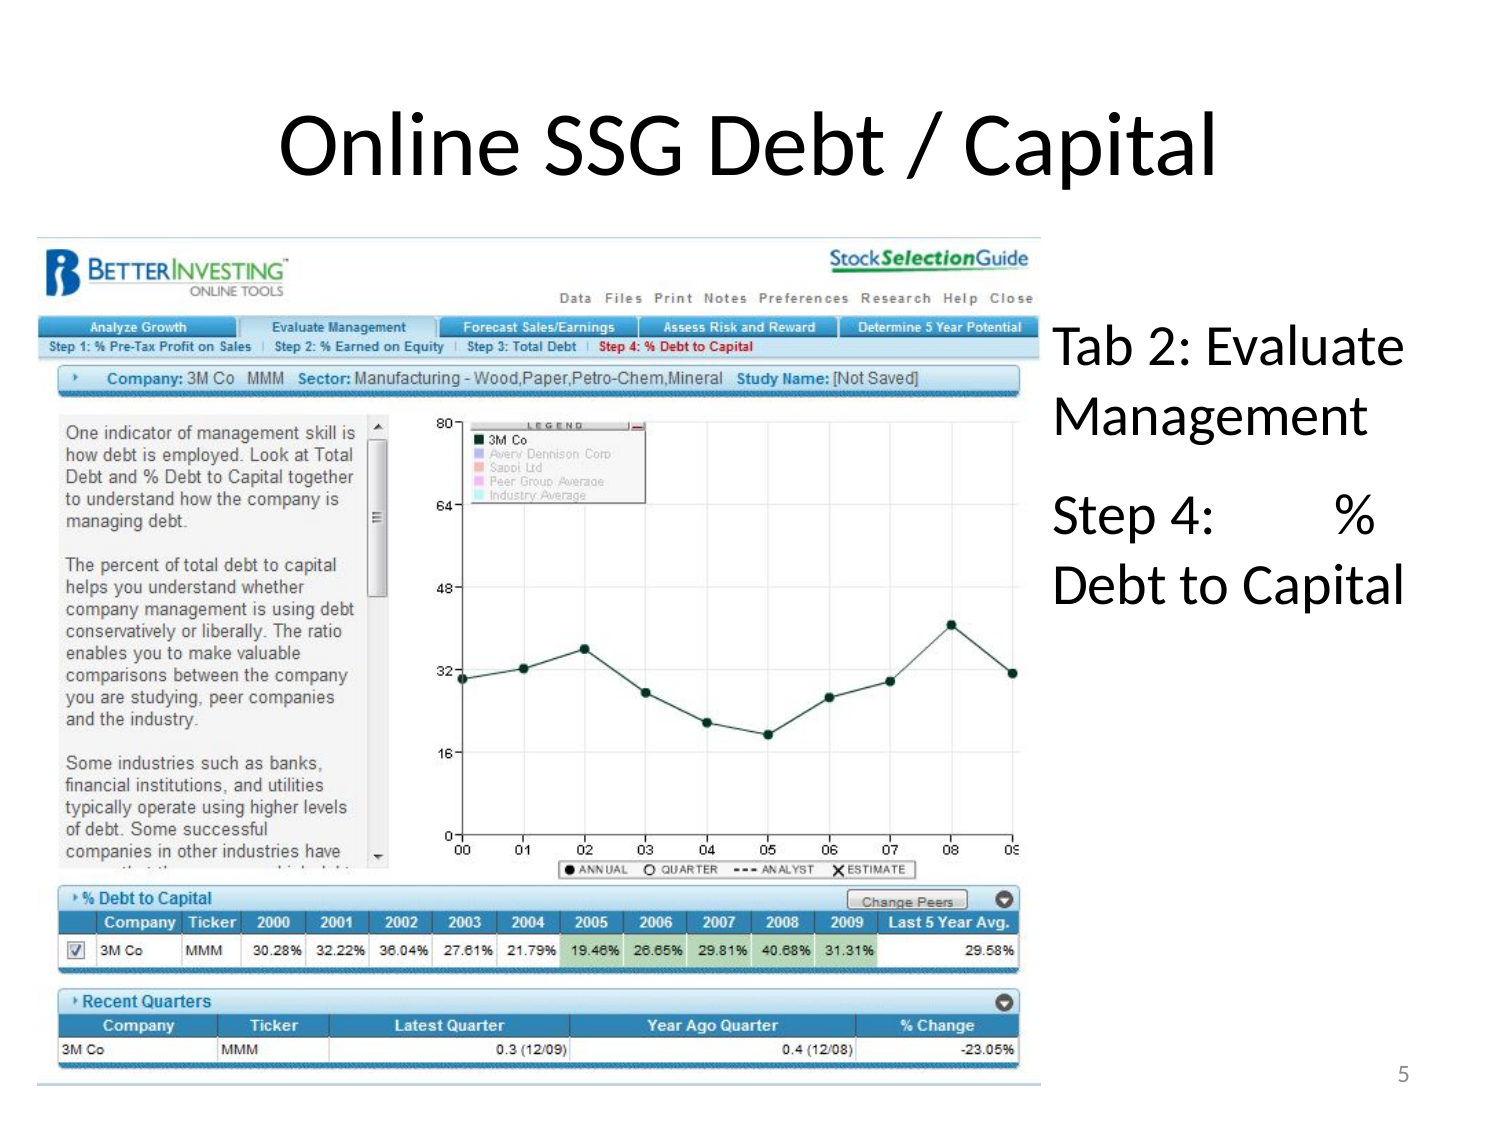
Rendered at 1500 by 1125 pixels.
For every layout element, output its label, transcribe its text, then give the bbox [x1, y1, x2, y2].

title Online SSG Debt / Capital [75, 45, 1425, 233]
text_box Tab 2: Evaluate Management Step 4: % Debt to Capital [1044, 299, 1438, 624]
picture [37, 237, 1041, 1086]
slide_number 5 [1074, 1042, 1425, 1103]
